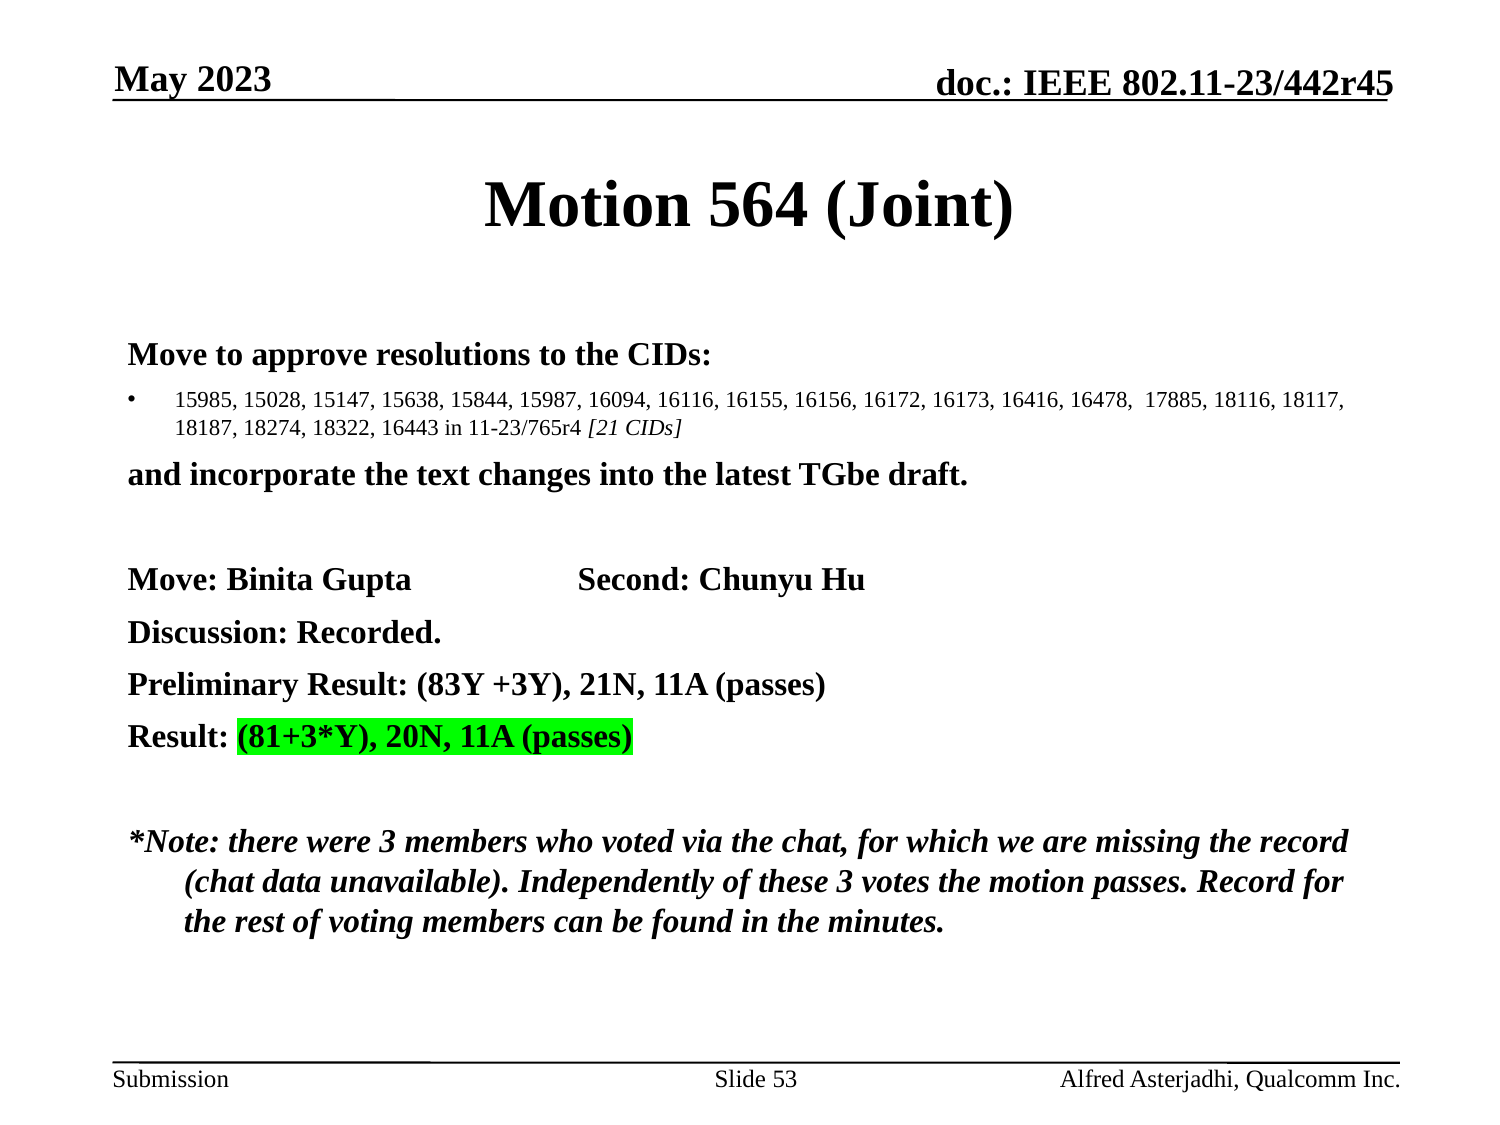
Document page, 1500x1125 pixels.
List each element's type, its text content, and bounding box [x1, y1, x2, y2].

title Motion 564 (Joint) [112, 112, 1388, 288]
slide_number Slide 53 [712, 1061, 800, 1123]
list Move to approve resolutions to the CIDs: 15985, 15028, 15147, 15638, 15844, 15987, 16094, 16116, 16155, 16156, 16172, 16173, 16416, 16478, 17885, 18116, 18117, 18187, 18274, 18322, 16443 in 11-23/765r4 [21 CIDs] and incorporate the text changes into the latest TGbe draft. Move: Binita Gupta Second: Chunyu Hu Discussion: Recorded. Preliminary Result: (83Y +3Y), 21N, 11A (passes) Result: (81+3*Y), 20N, 11A (passes) *Note: there were 3 members who voted via the chat, for which we are missing the record (chat data unavailable). Independently of these 3 votes the motion passes. Record for the rest of voting members can be found in the minutes. [112, 324, 1388, 1063]
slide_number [114, 54, 423, 100]
footer Alfred Asterjadhi, Qualcomm Inc. [878, 1061, 1402, 1093]
